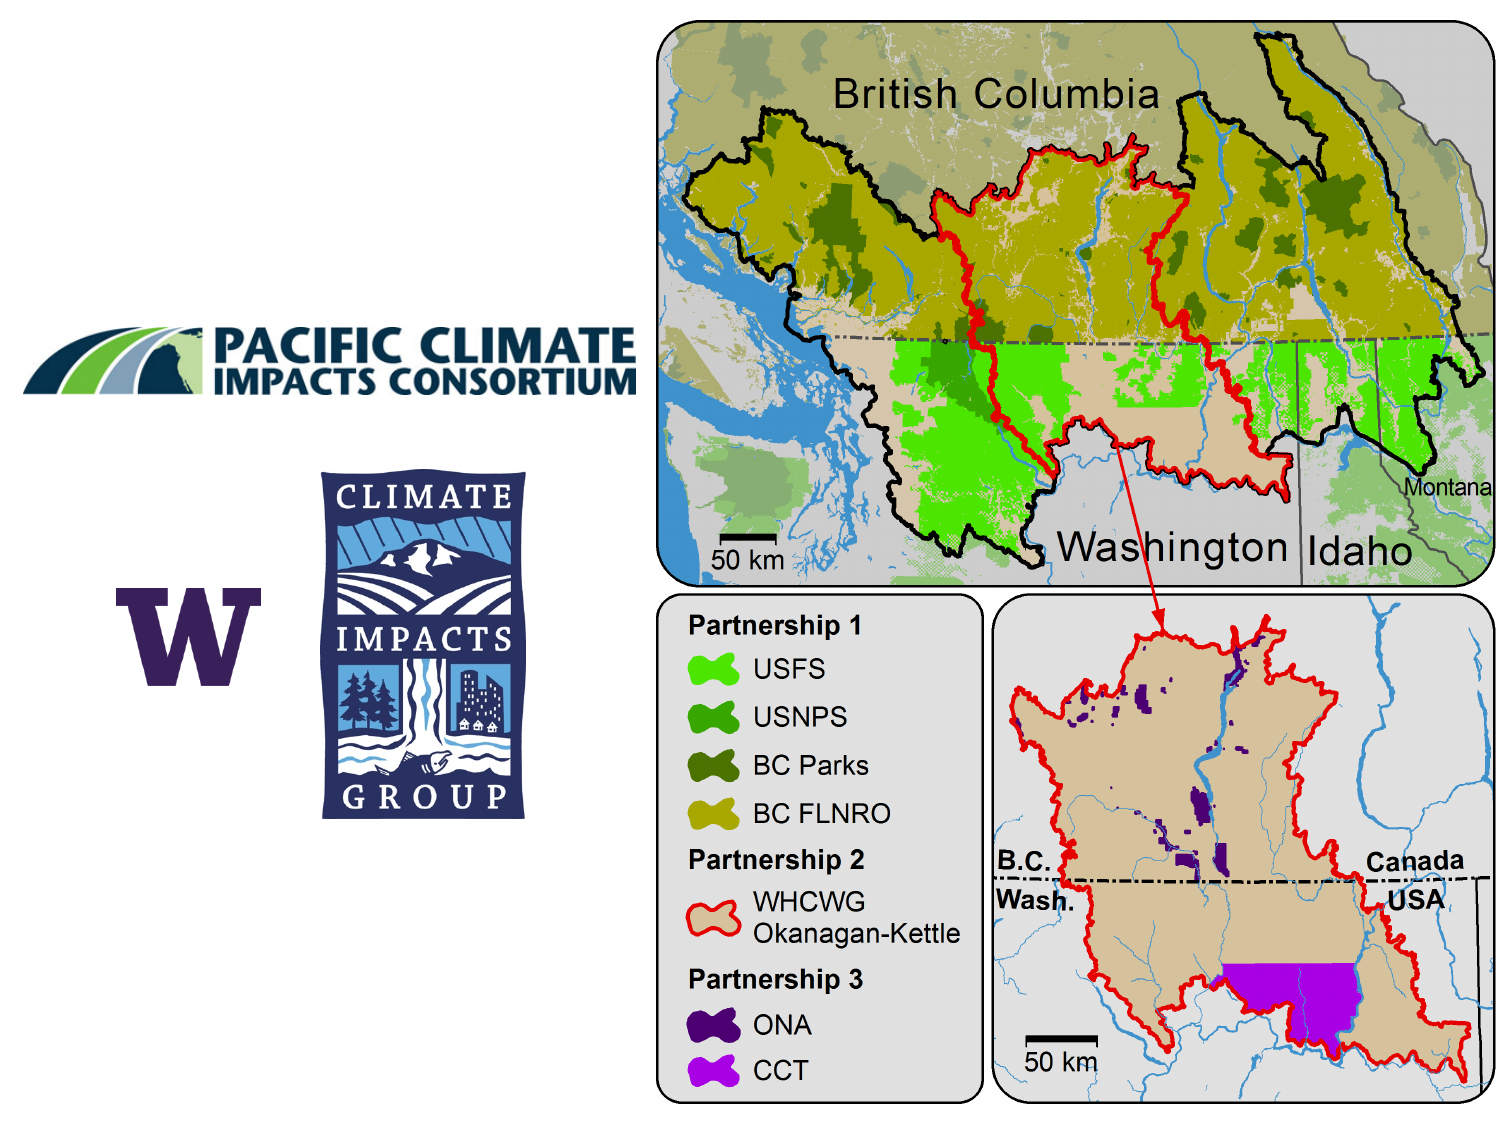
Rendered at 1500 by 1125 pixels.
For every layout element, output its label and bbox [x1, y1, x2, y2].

picture [652, 15, 1500, 1108]
text_box [22, 327, 636, 819]
